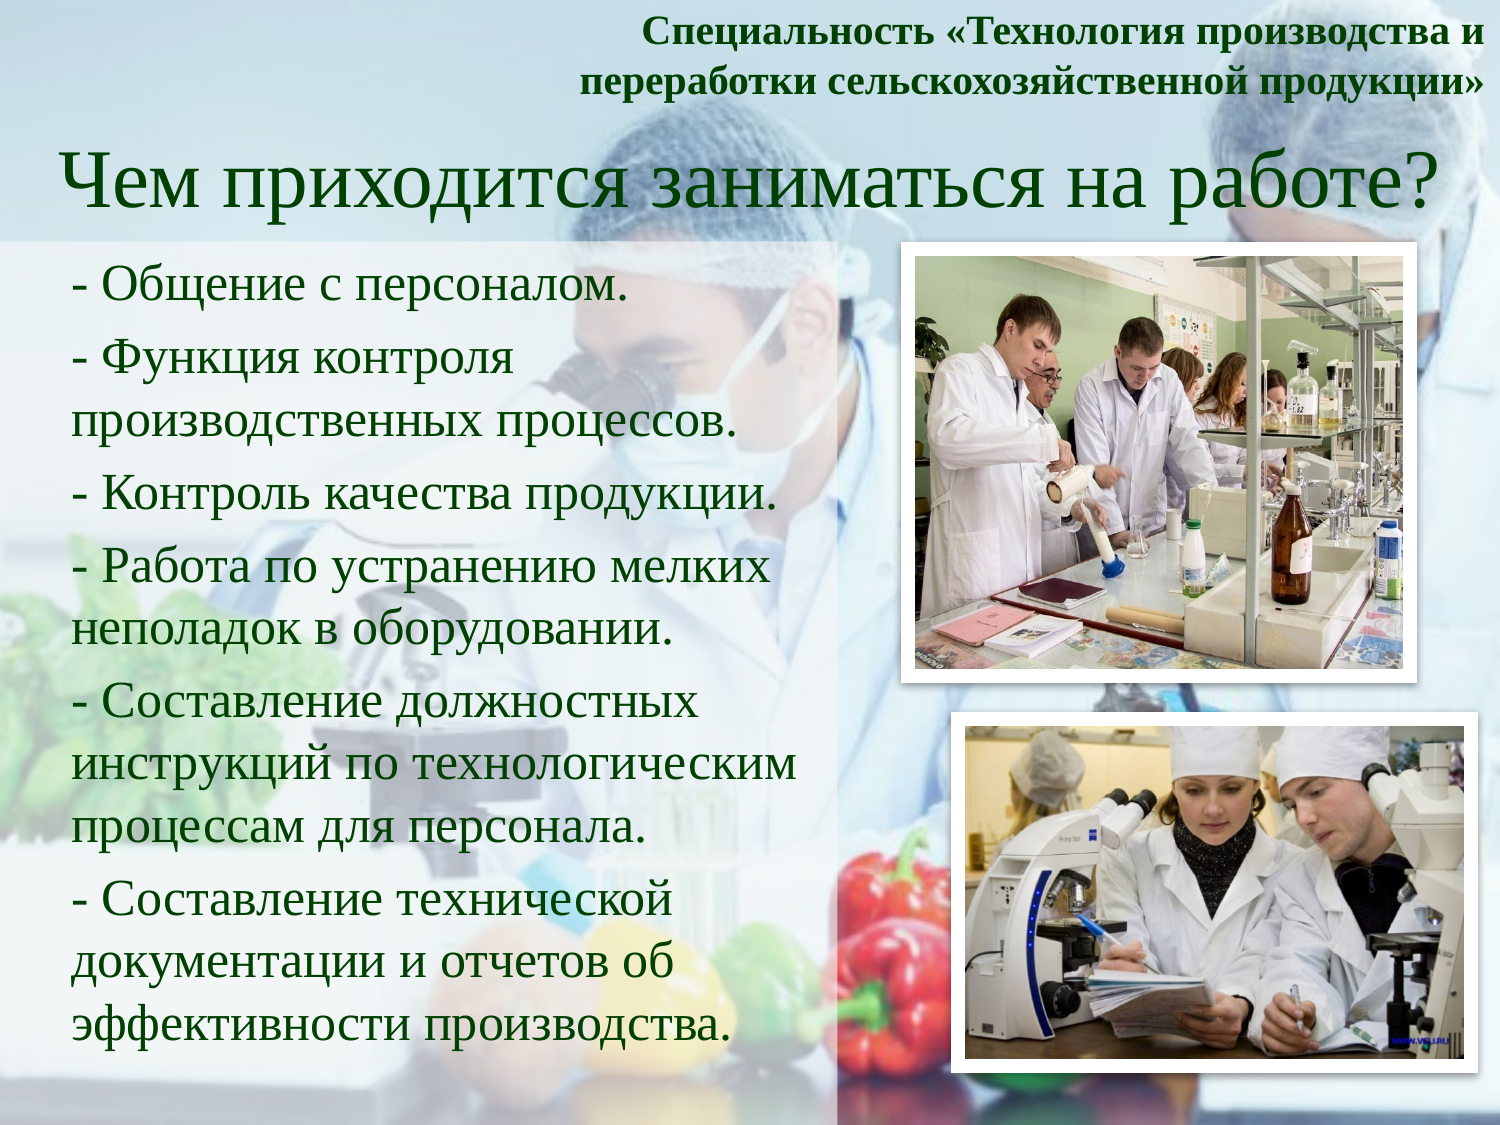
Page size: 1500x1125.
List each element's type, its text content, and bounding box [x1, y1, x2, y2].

title Чем приходится заниматься на работе? [0, 69, 1500, 232]
picture [915, 256, 1404, 670]
list - Общение с персоналом. - Функция контроля производственных процессов. - Контроль качества продукции. - Работа по устранению мелких неполадок в оборудовании. - Составление должностных инструкций по технологическим процессам для персонала. - Составление технической документации и отчетов об эффективности производства. [0, 241, 838, 1125]
picture [965, 726, 1464, 1059]
text_box Специальность «Технология производства и переработки сельскохозяйственной продукции» [501, 0, 1500, 111]
